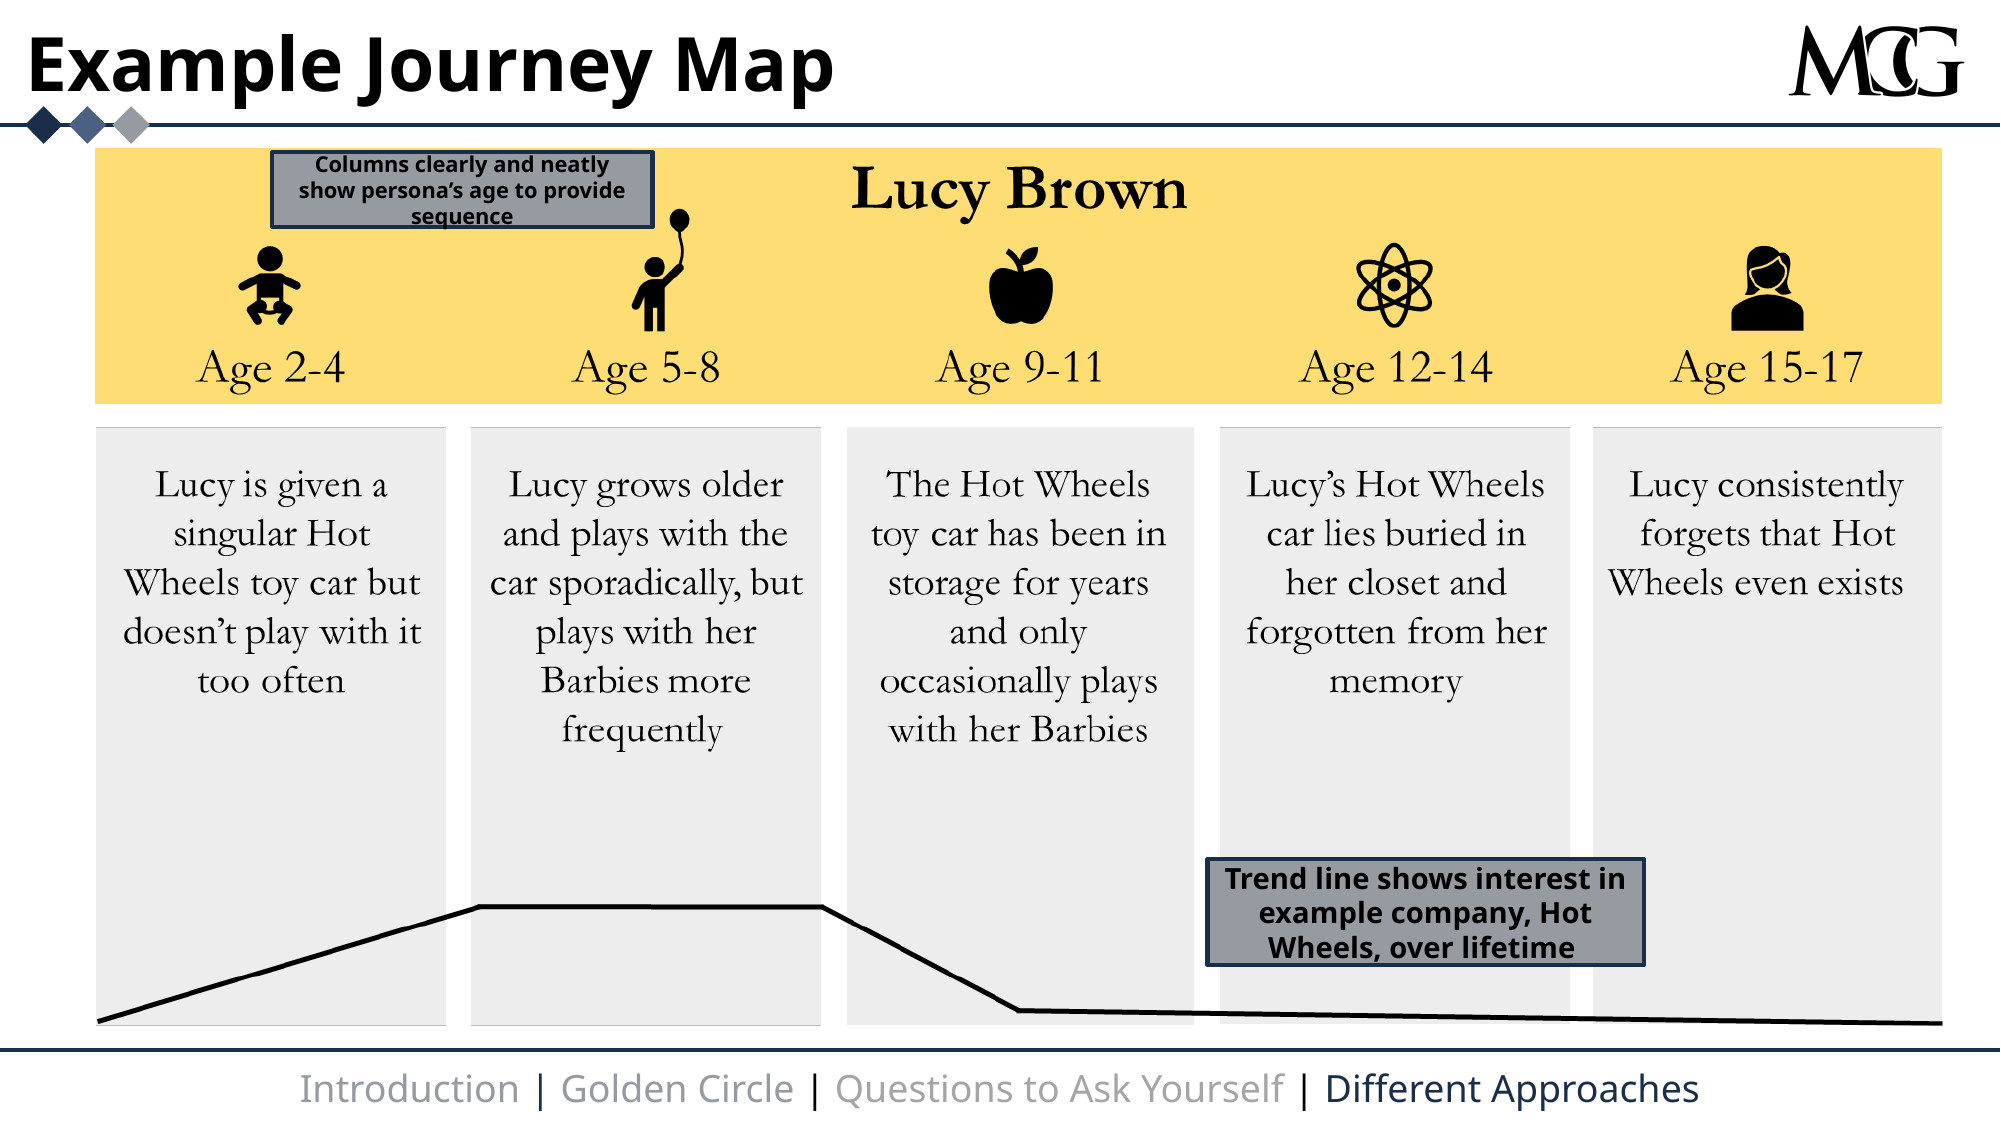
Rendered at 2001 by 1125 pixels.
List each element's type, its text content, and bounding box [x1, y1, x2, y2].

picture [1781, 12, 1976, 111]
text_box Example Journey Map [10, 8, 1500, 114]
text_box [1696, 0, 2000, 114]
picture [94, 128, 1945, 1026]
